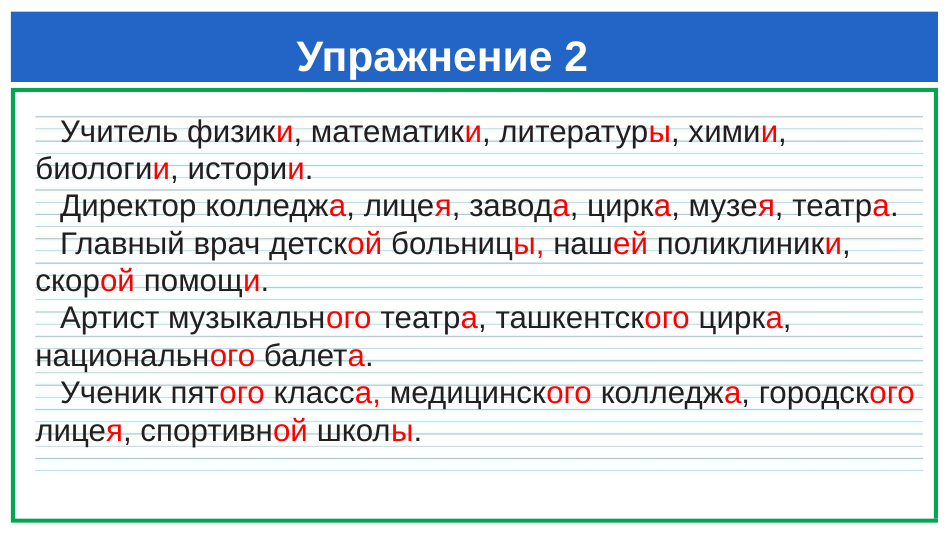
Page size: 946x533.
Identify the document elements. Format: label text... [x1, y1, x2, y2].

title Упражнение 2 [296, 28, 650, 81]
list Учитель физики, математики, литературы, химии, биологии, истории. Директор колледжа, лицея, завода, цирка, музея, театра. Главный врач детской больницы, нашей поликлиники, скорой помощи. Артист музыкального театра, ташкентского цирка, национального балета. Ученик пятого класса, медицинского колледжа, городского лицея, спортивной школы. [35, 110, 923, 476]
